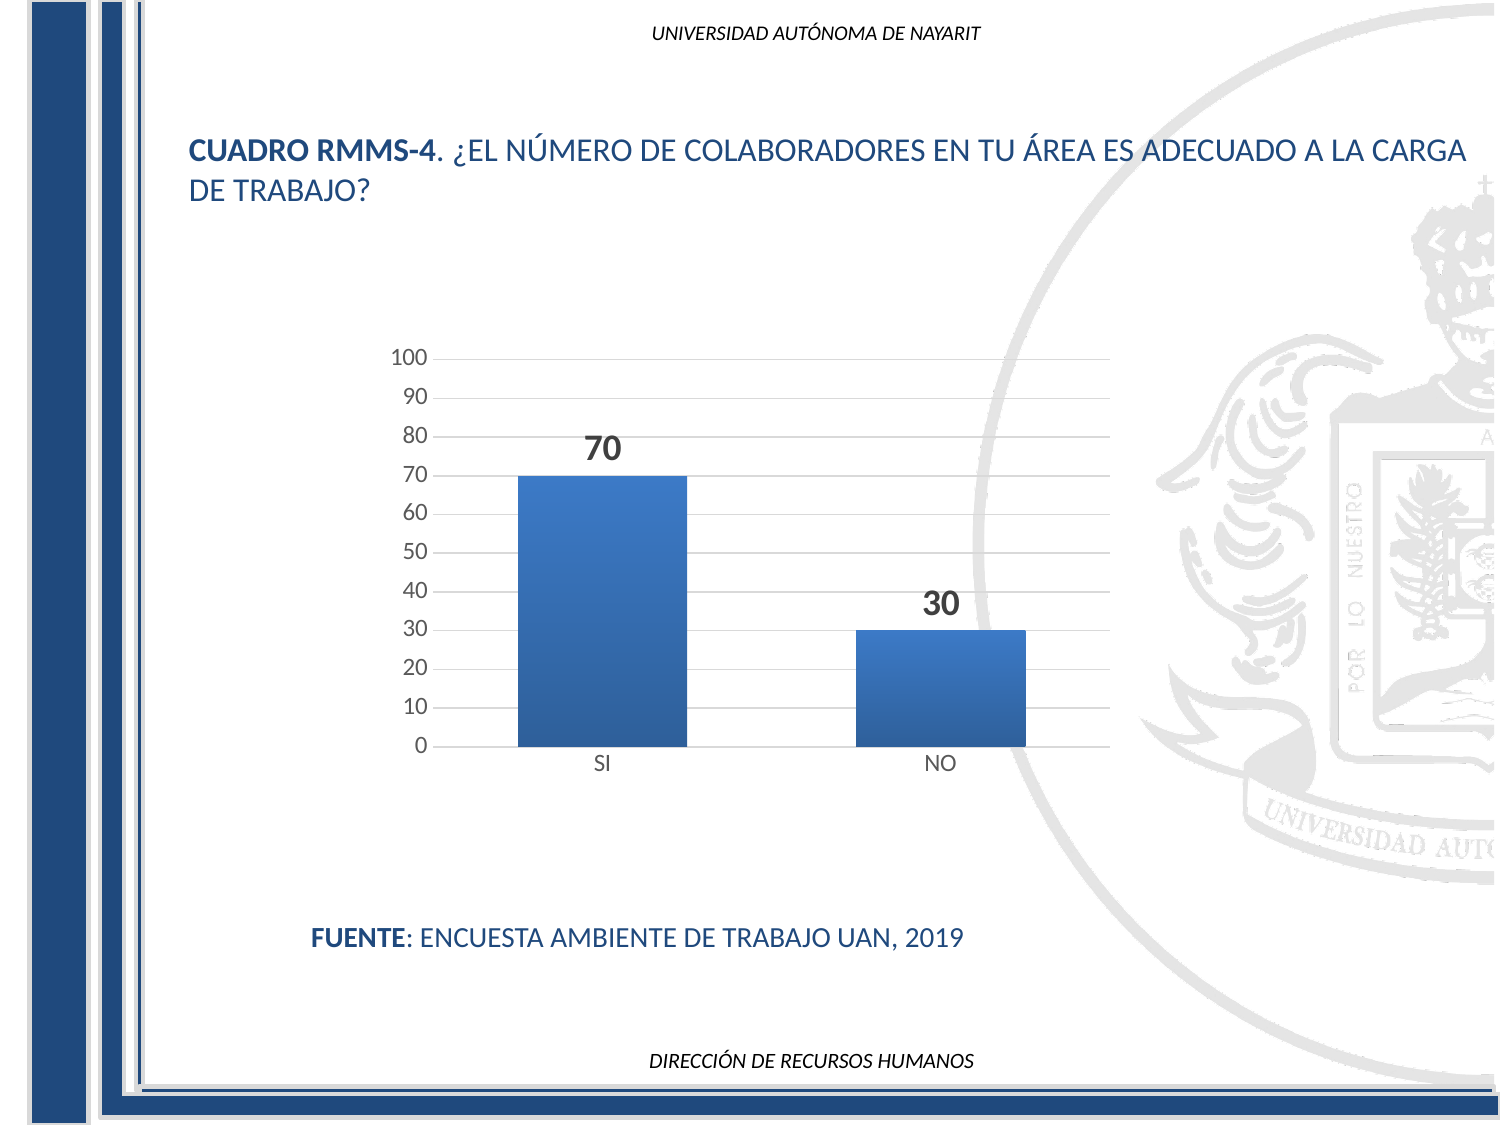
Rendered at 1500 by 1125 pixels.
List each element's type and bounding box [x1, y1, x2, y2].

text_box [29, 0, 1500, 1125]
chart [374, 337, 1126, 787]
